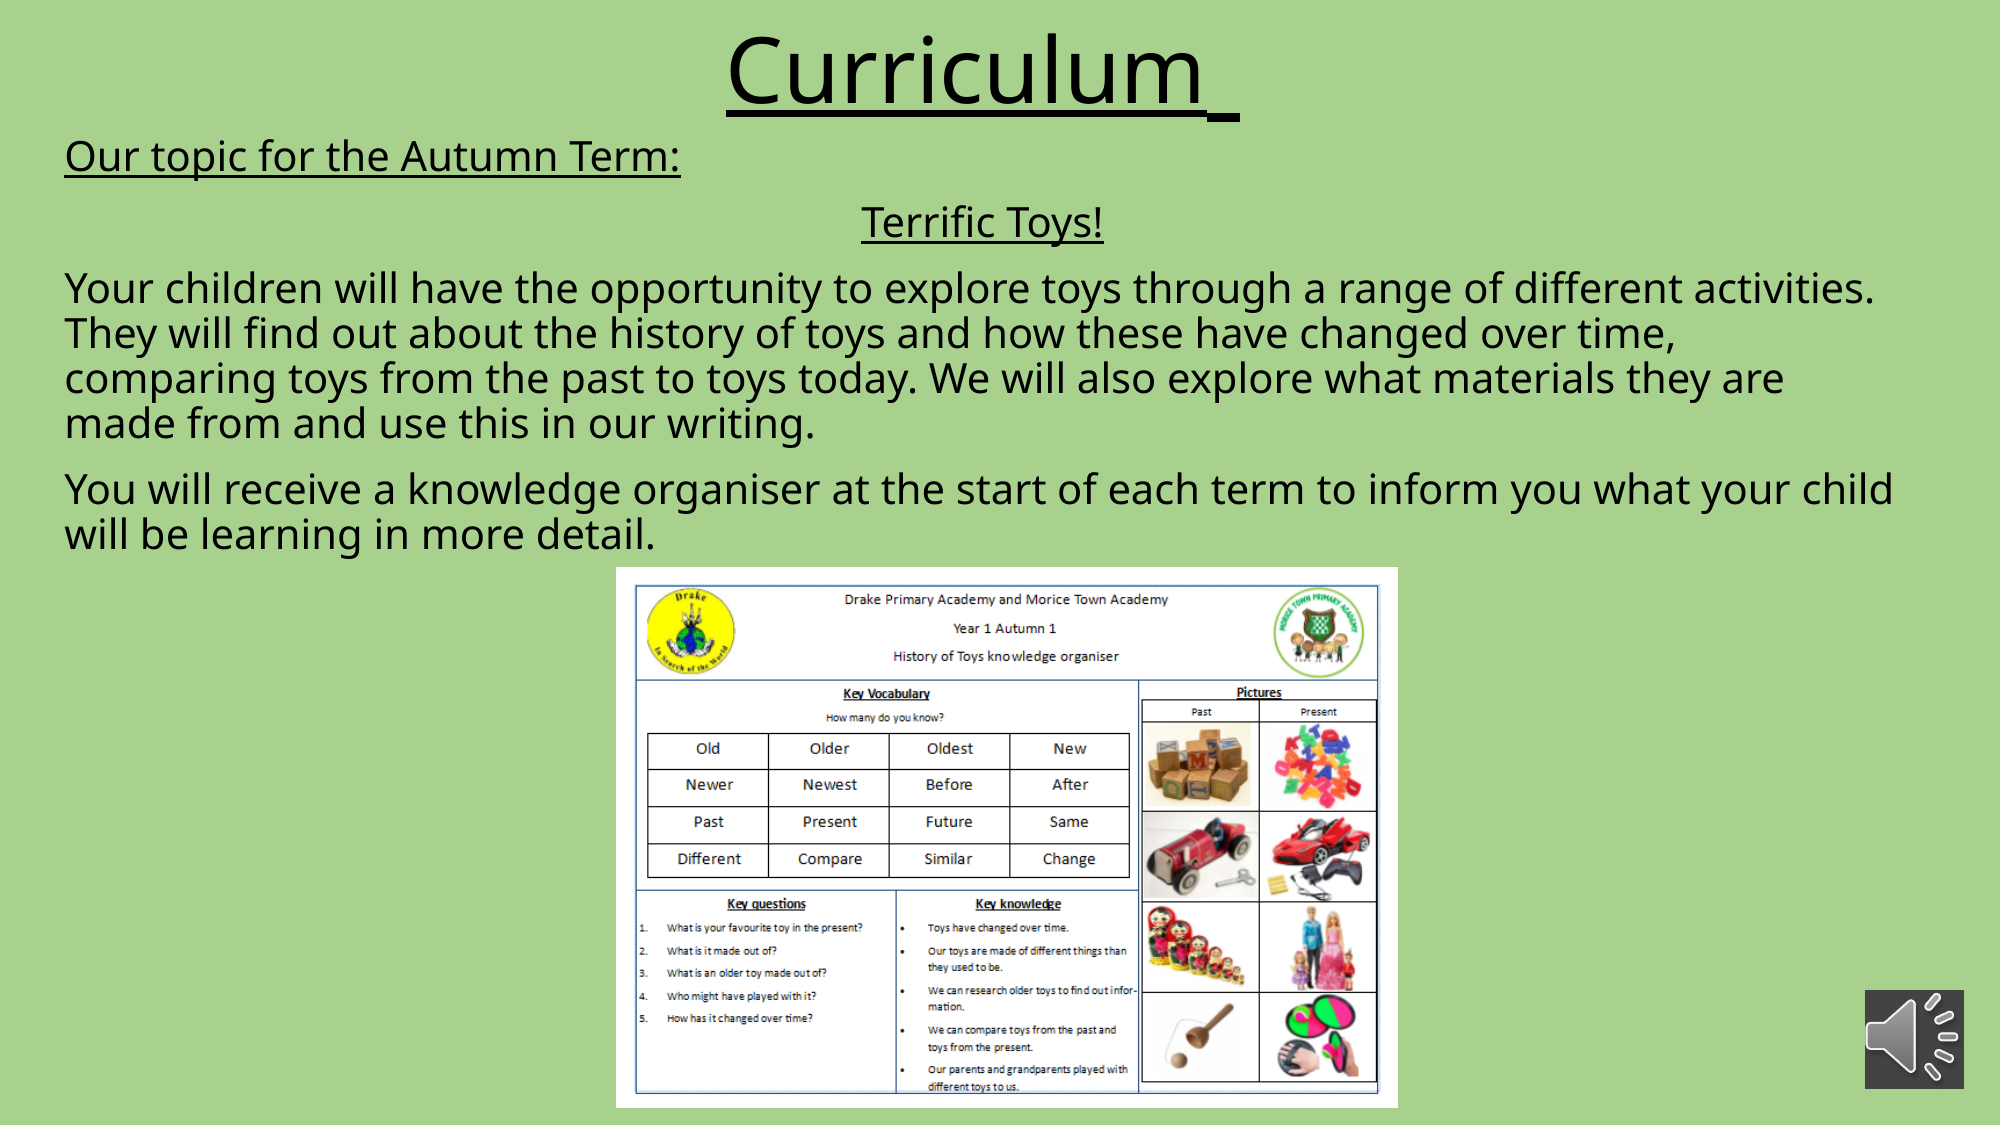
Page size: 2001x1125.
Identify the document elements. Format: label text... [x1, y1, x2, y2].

list Our topic for the Autumn Term: Terrific Toys! Your children will have the opportunity to explore toys through a range of different activities. They will find out about the history of toys and how these have changed over time, comparing toys from the past to toys today. We will also explore what materials they are made from and use this in our writing. You will receive a knowledge organiser at the start of each term to inform you what your child will be learning in more detail. [49, 128, 1916, 978]
picture [616, 567, 1398, 1108]
picture [1864, 989, 1965, 1090]
title Curriculum [120, 0, 1846, 128]
